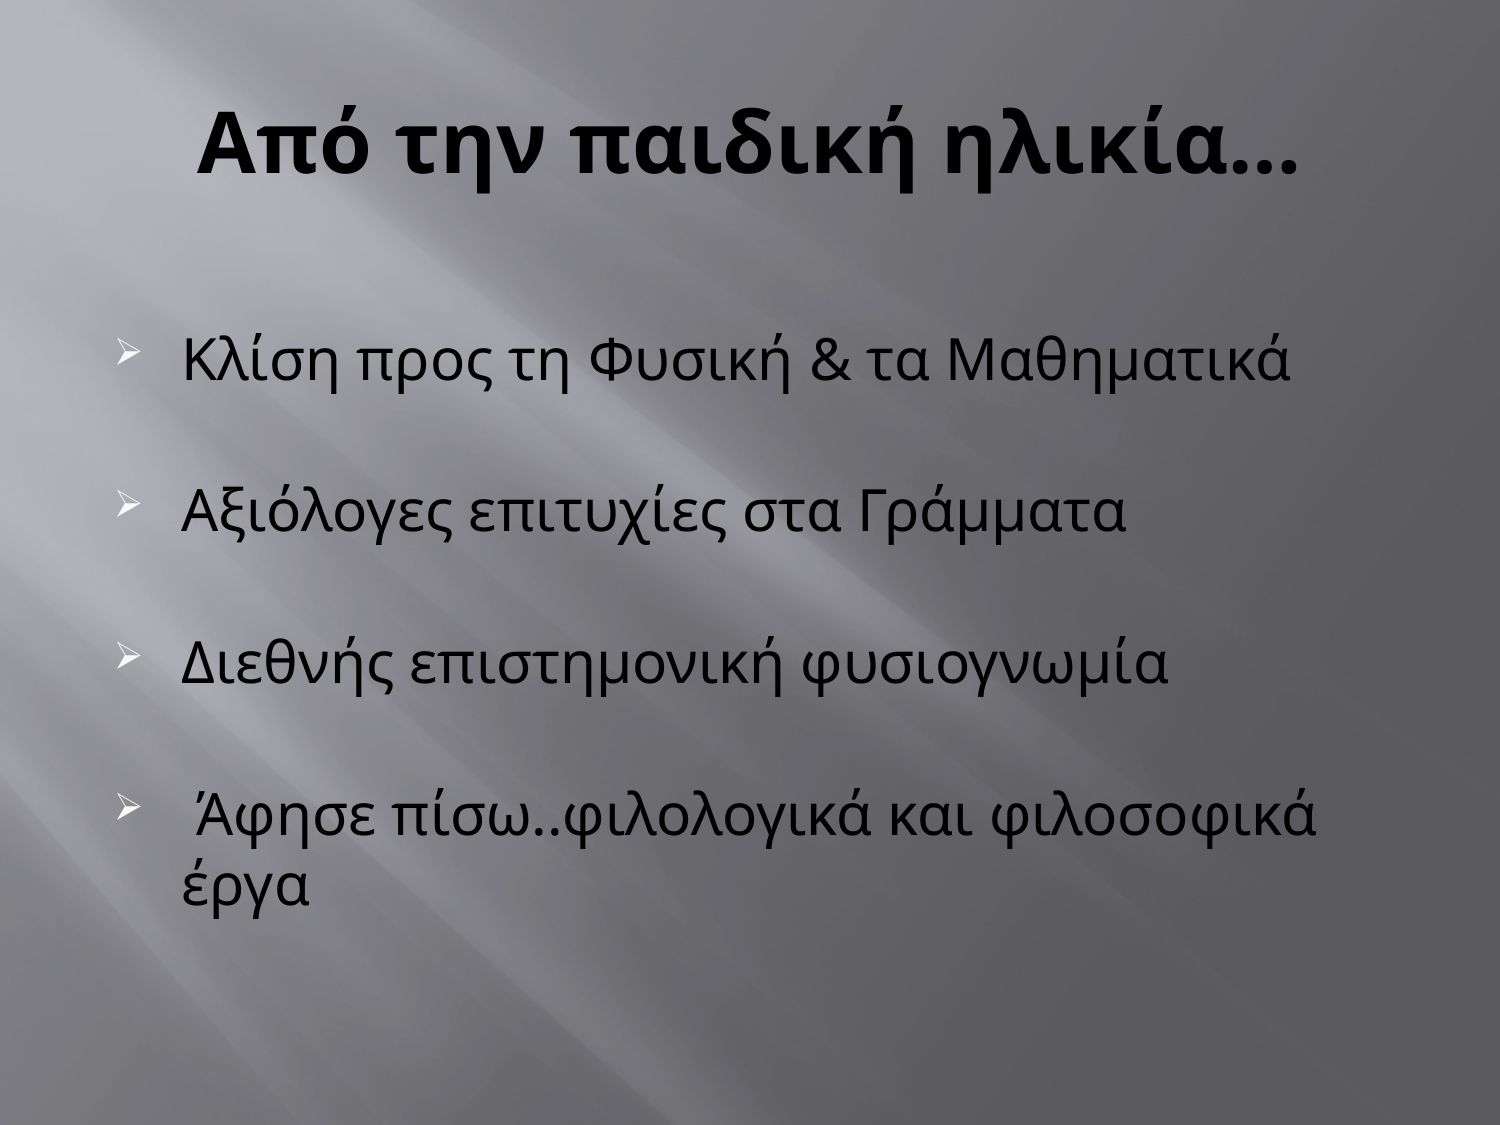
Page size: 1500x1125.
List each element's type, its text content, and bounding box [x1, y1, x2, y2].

list Κλίση προς τη Φυσική & τα Μαθηματικά Αξιόλογες επιτυχίες στα Γράμματα Διεθνής επιστημονική φυσιογνωμία Άφησε πίσω..φιλολογικά και φιλοσοφικά έργα [76, 314, 1427, 1087]
title Από την παιδική ηλικία… [75, 45, 1425, 233]
